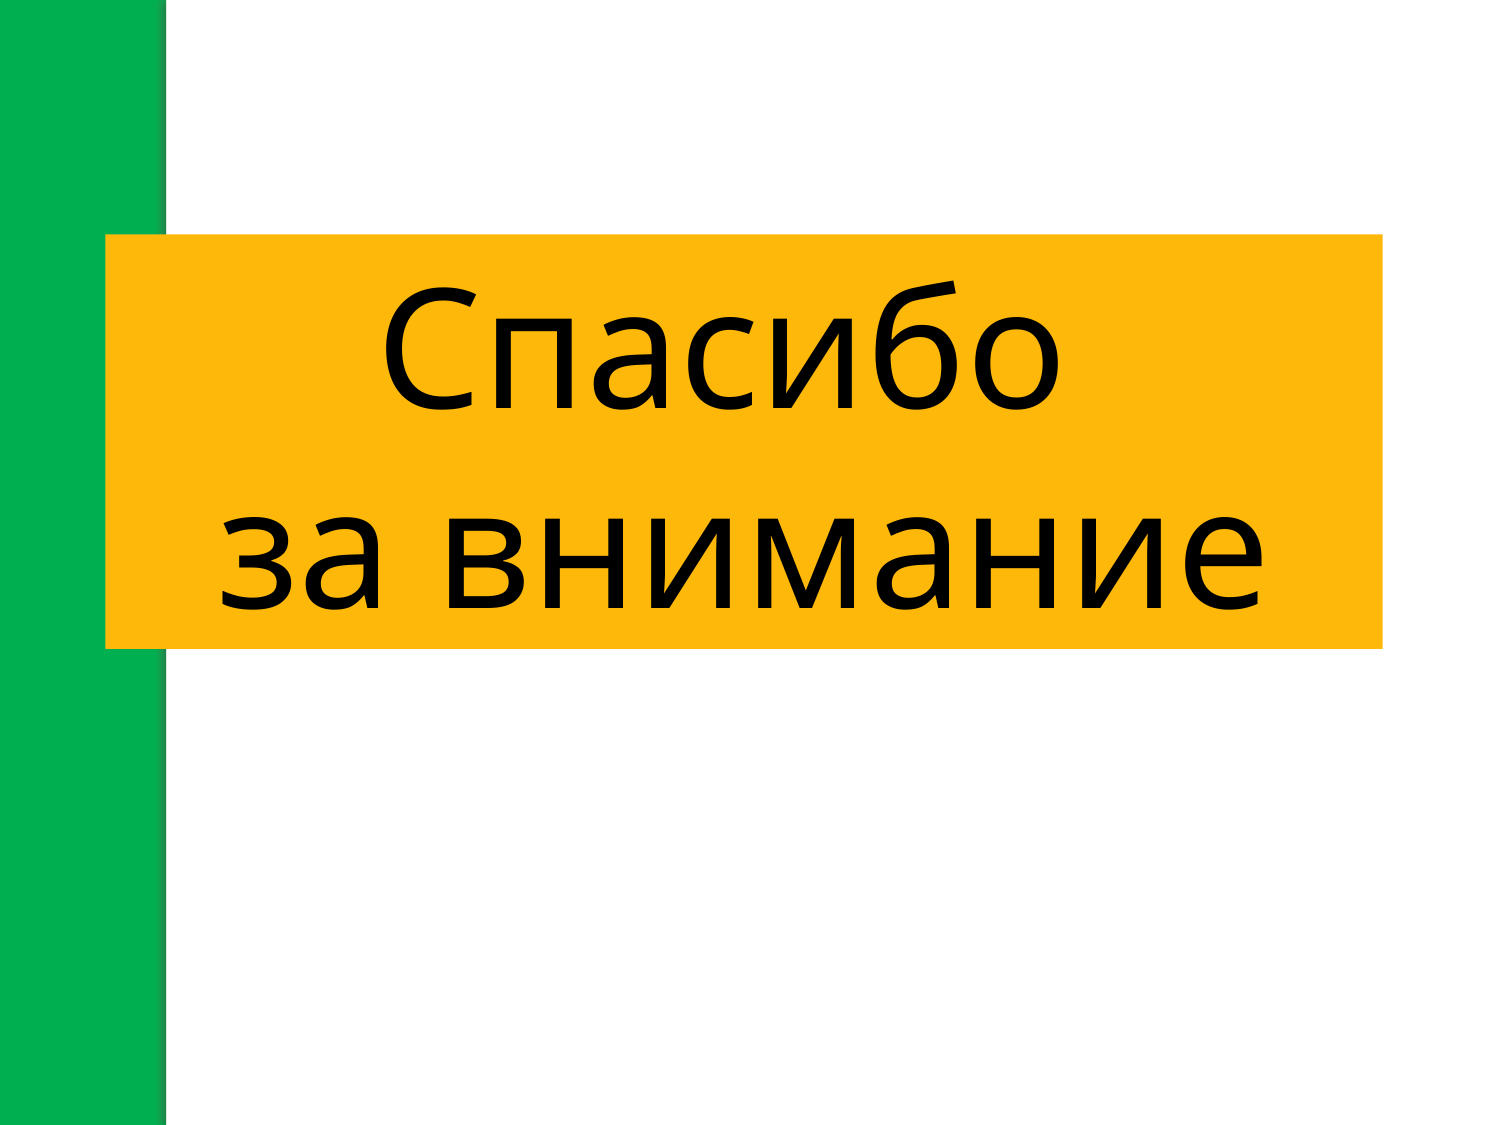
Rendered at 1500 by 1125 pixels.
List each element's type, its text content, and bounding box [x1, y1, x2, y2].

text_box Спасибо за внимание [105, 234, 1383, 649]
